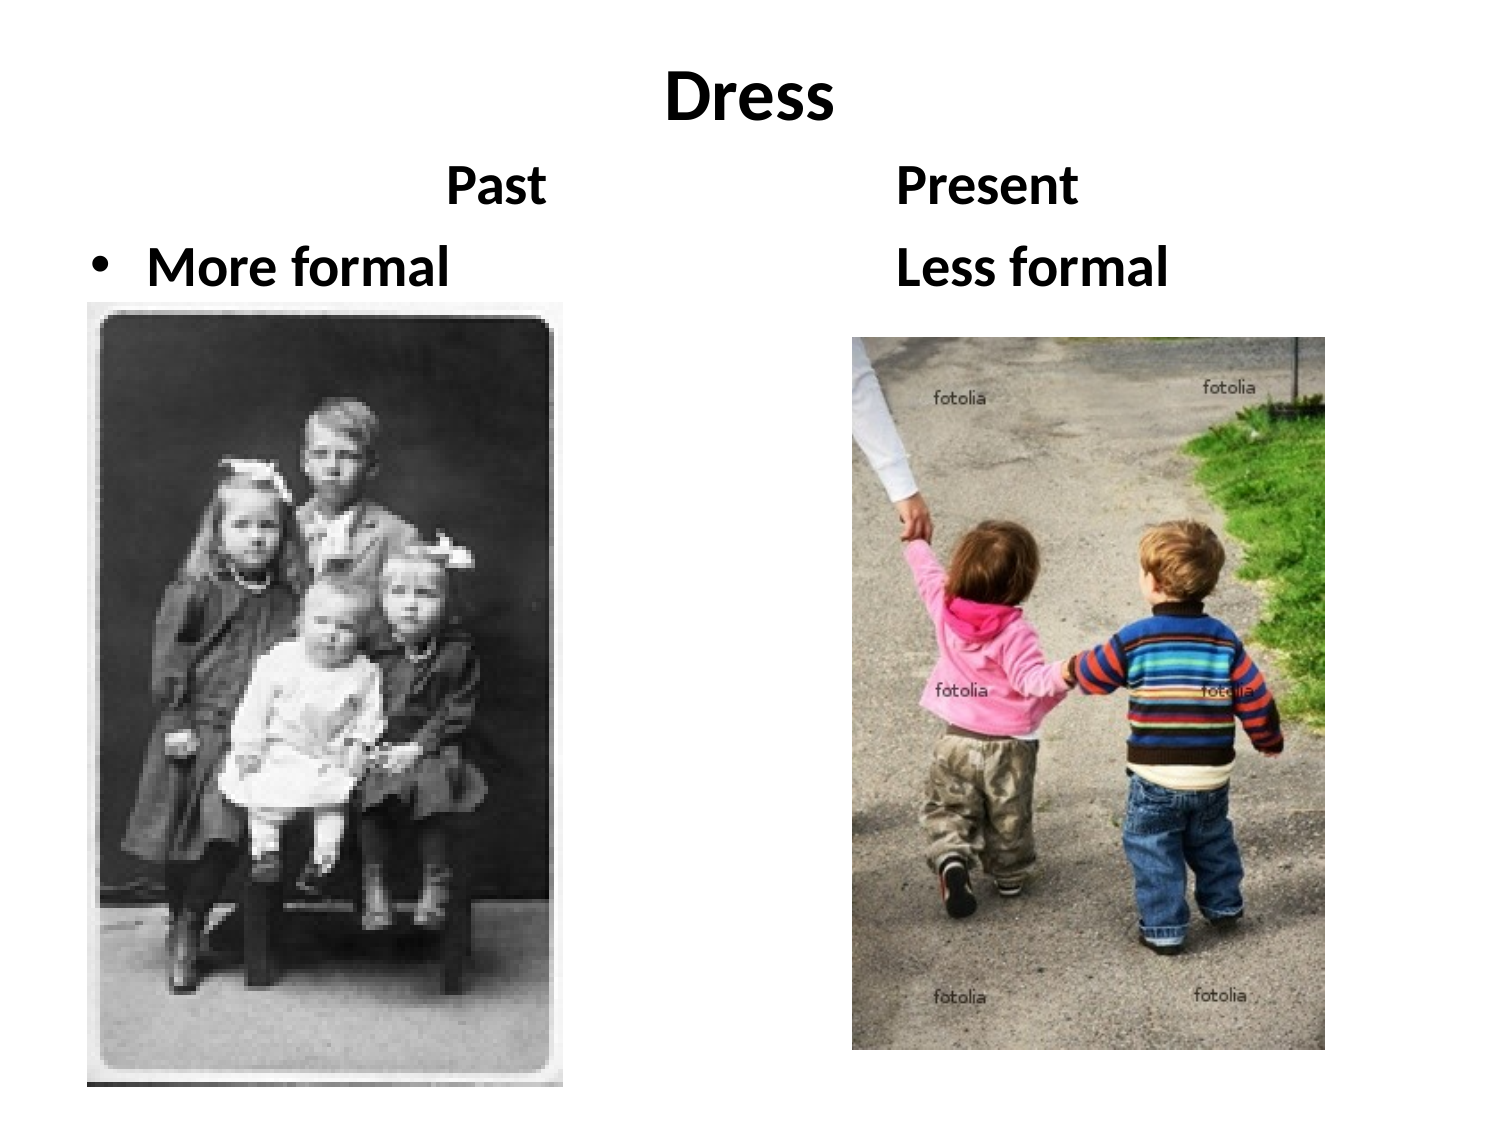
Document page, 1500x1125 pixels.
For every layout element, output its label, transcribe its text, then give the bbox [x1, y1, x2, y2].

picture [87, 302, 563, 1088]
picture [852, 337, 1325, 1051]
list Dress Past Present More formal Less formal [75, 37, 1425, 1005]
